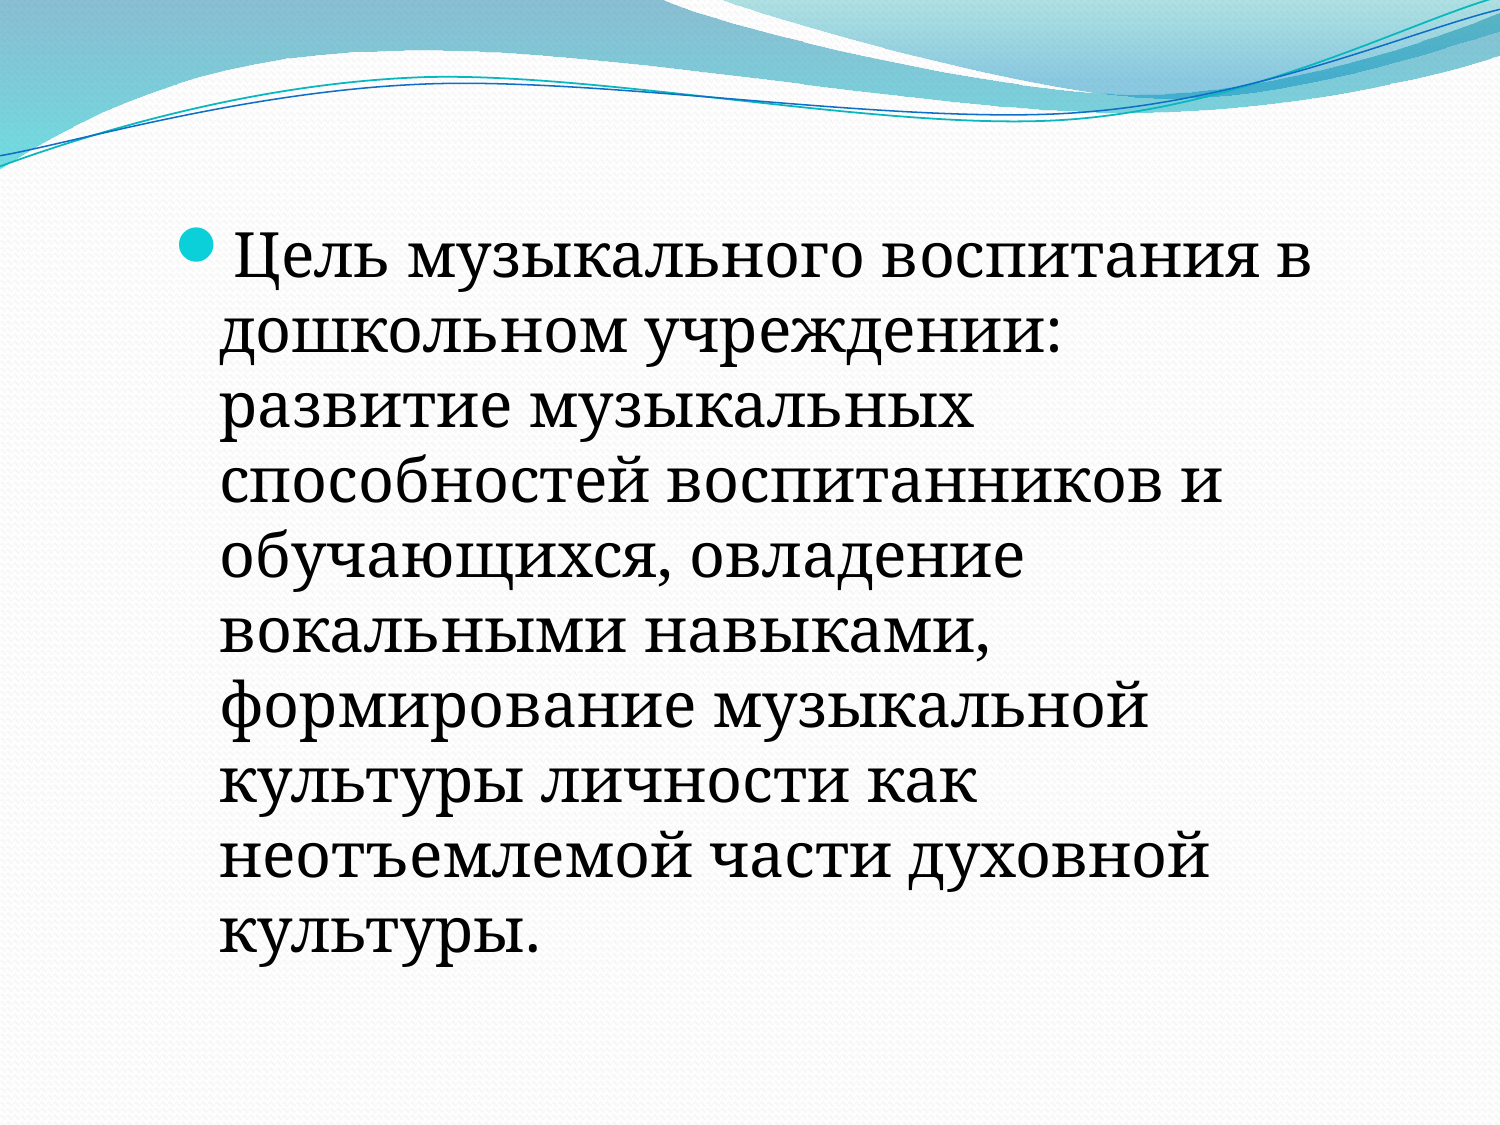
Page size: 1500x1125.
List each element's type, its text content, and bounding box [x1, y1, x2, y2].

list Цель музыкального воспитания в дошкольном учреждении: развитие музыкальных способностей воспитанников и обучающихся, овладение вокальными навыками, формирование музыкальной культуры личности как неотъемлемой части духовной культуры. [159, 208, 1375, 1012]
